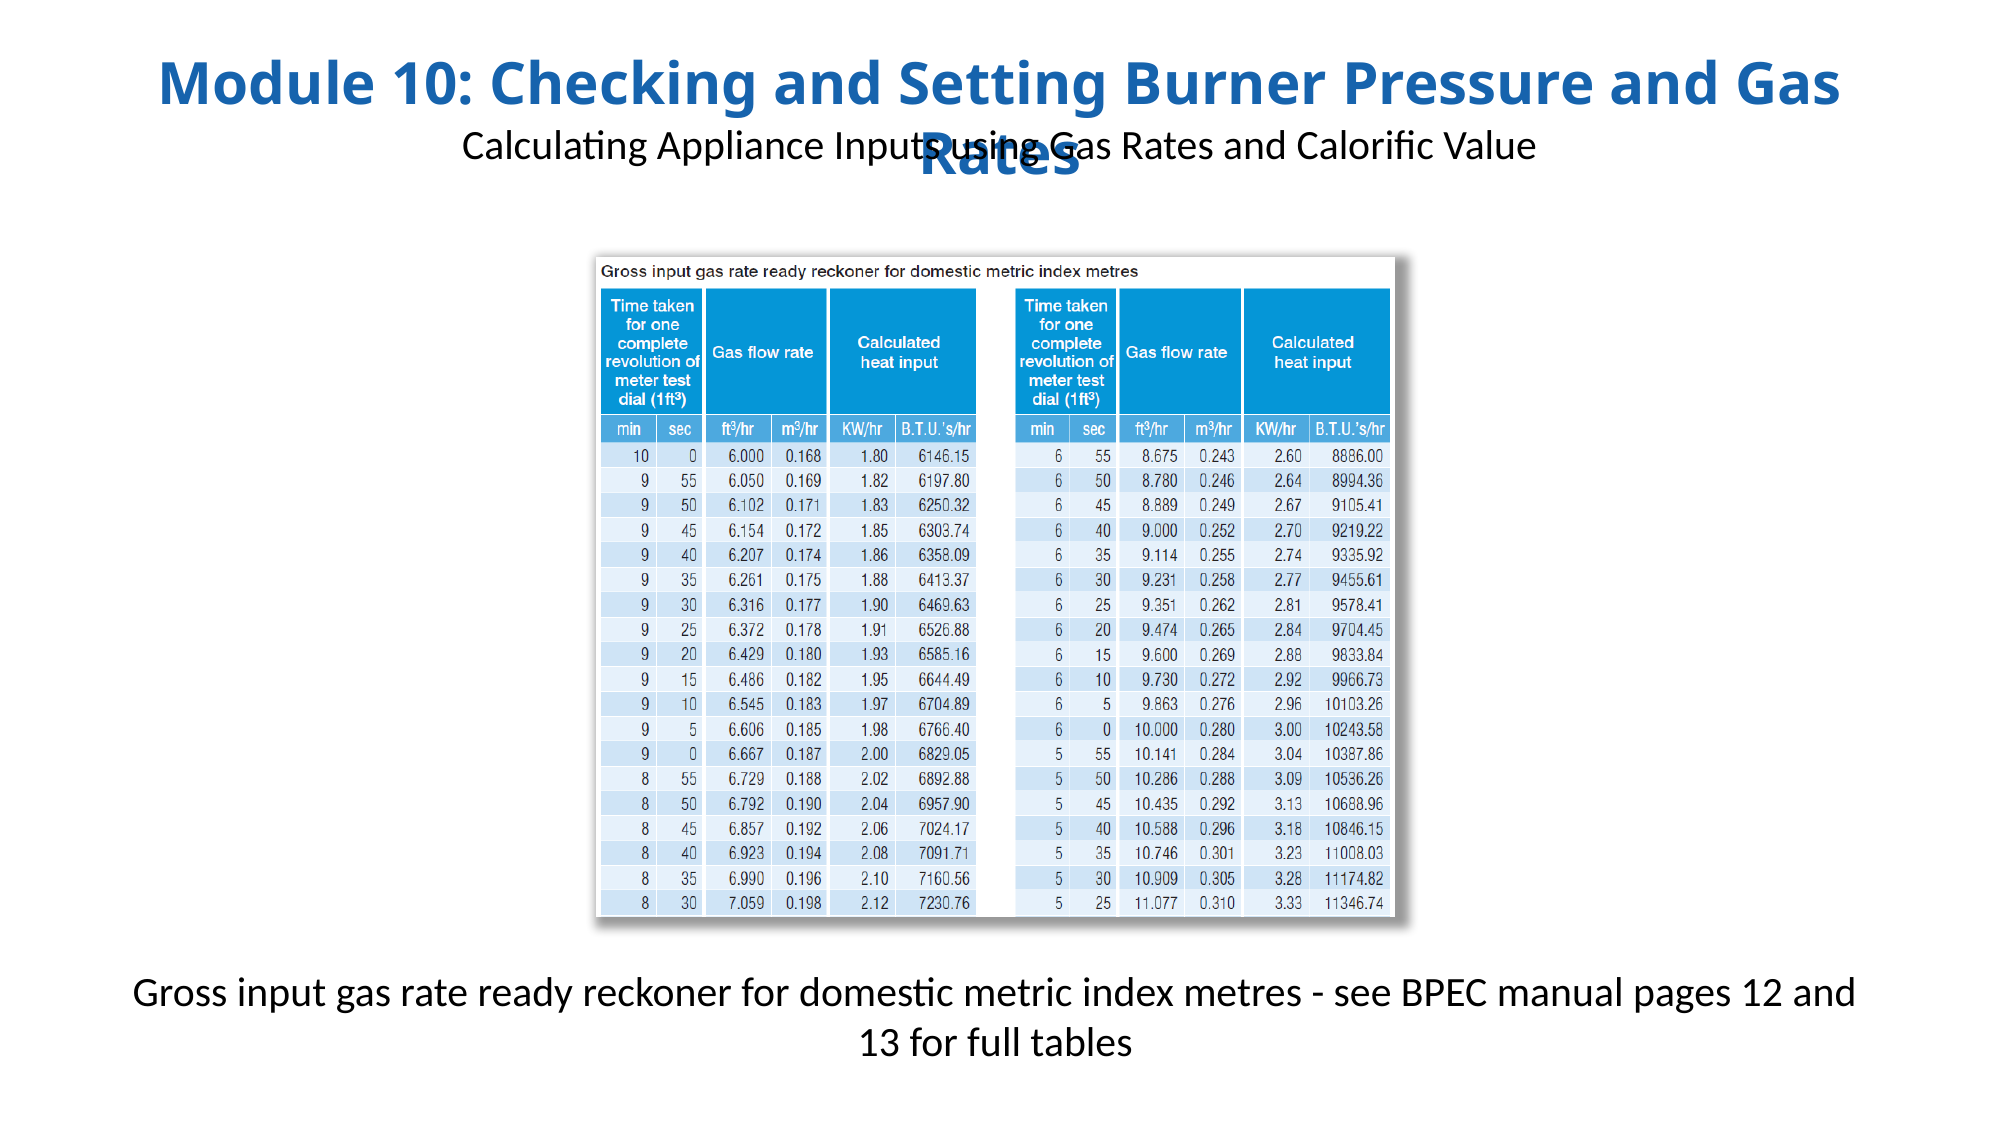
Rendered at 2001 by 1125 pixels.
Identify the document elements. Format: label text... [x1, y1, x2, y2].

picture [596, 257, 1395, 917]
text_box Gross input gas rate ready reckoner for domestic metric index metres - see BPEC manual pages 12 and 13 for full tables [115, 957, 1875, 1073]
subtitle Calculating Appliance Inputs using Gas Rates and Calorific Value [114, 116, 1886, 209]
